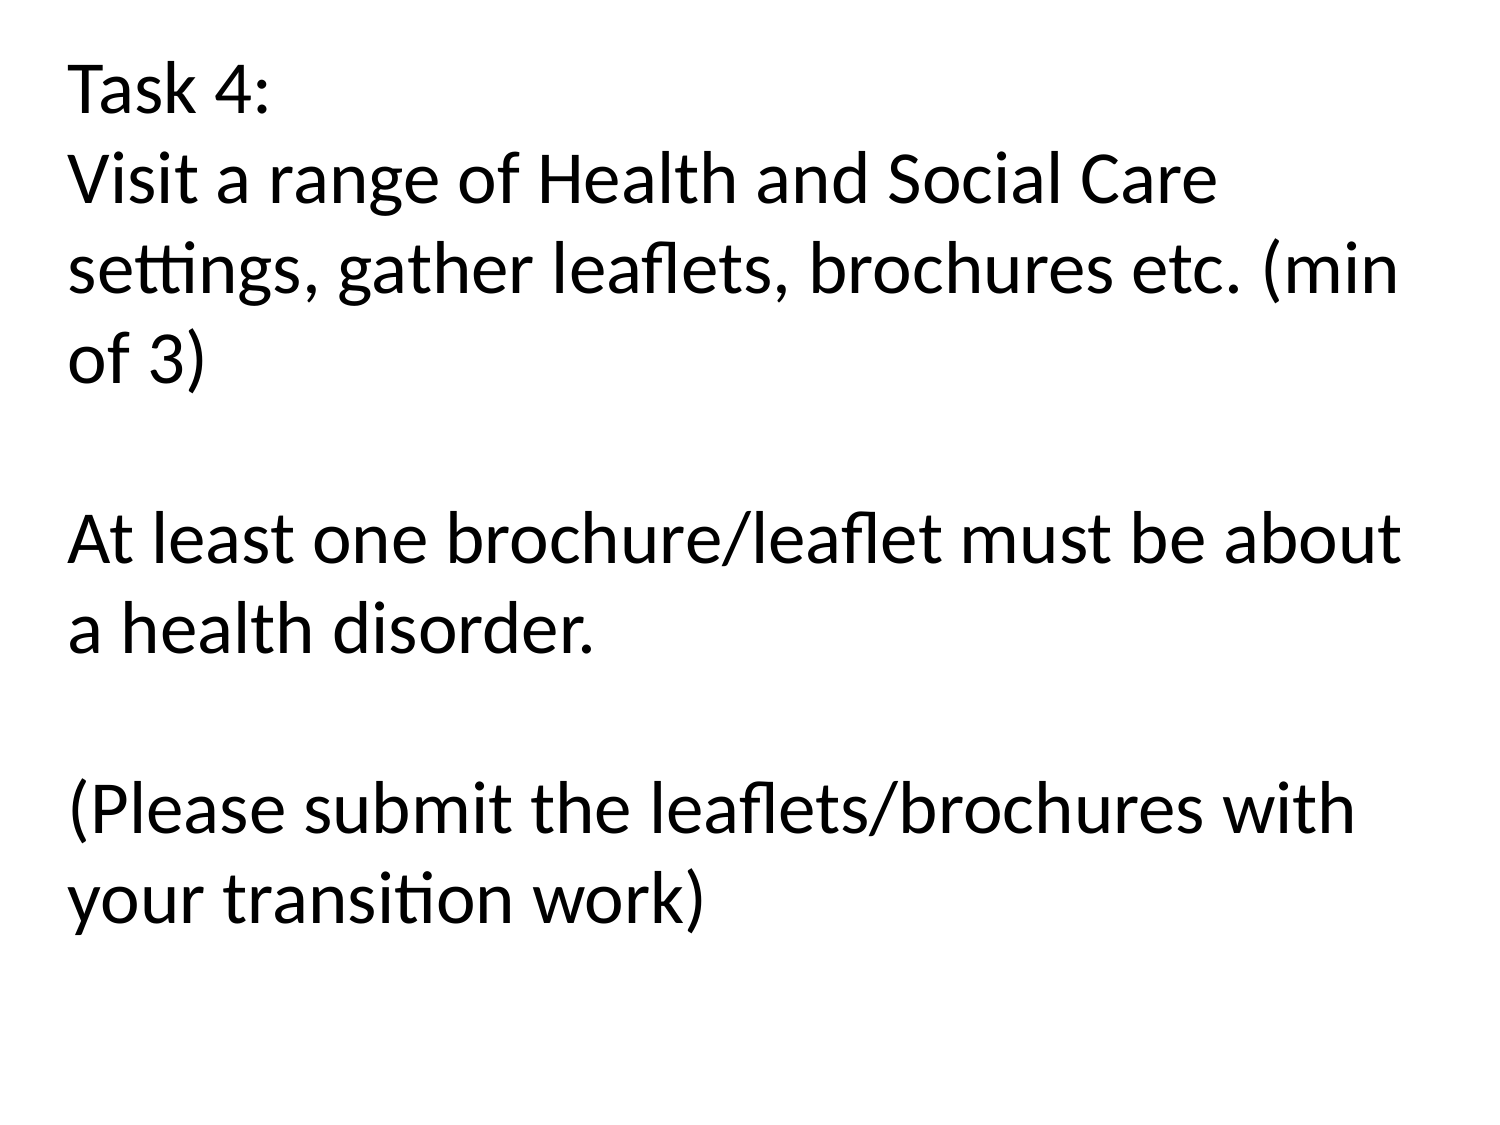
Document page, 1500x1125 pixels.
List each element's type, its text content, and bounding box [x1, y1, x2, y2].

text_box Task 4: Visit a range of Health and Social Care settings, gather leaflets, brochures etc. (min of 3) At least one brochure/leaflet must be about a health disorder. (Please submit the leaflets/brochures with your transition work) [53, 30, 1447, 1036]
